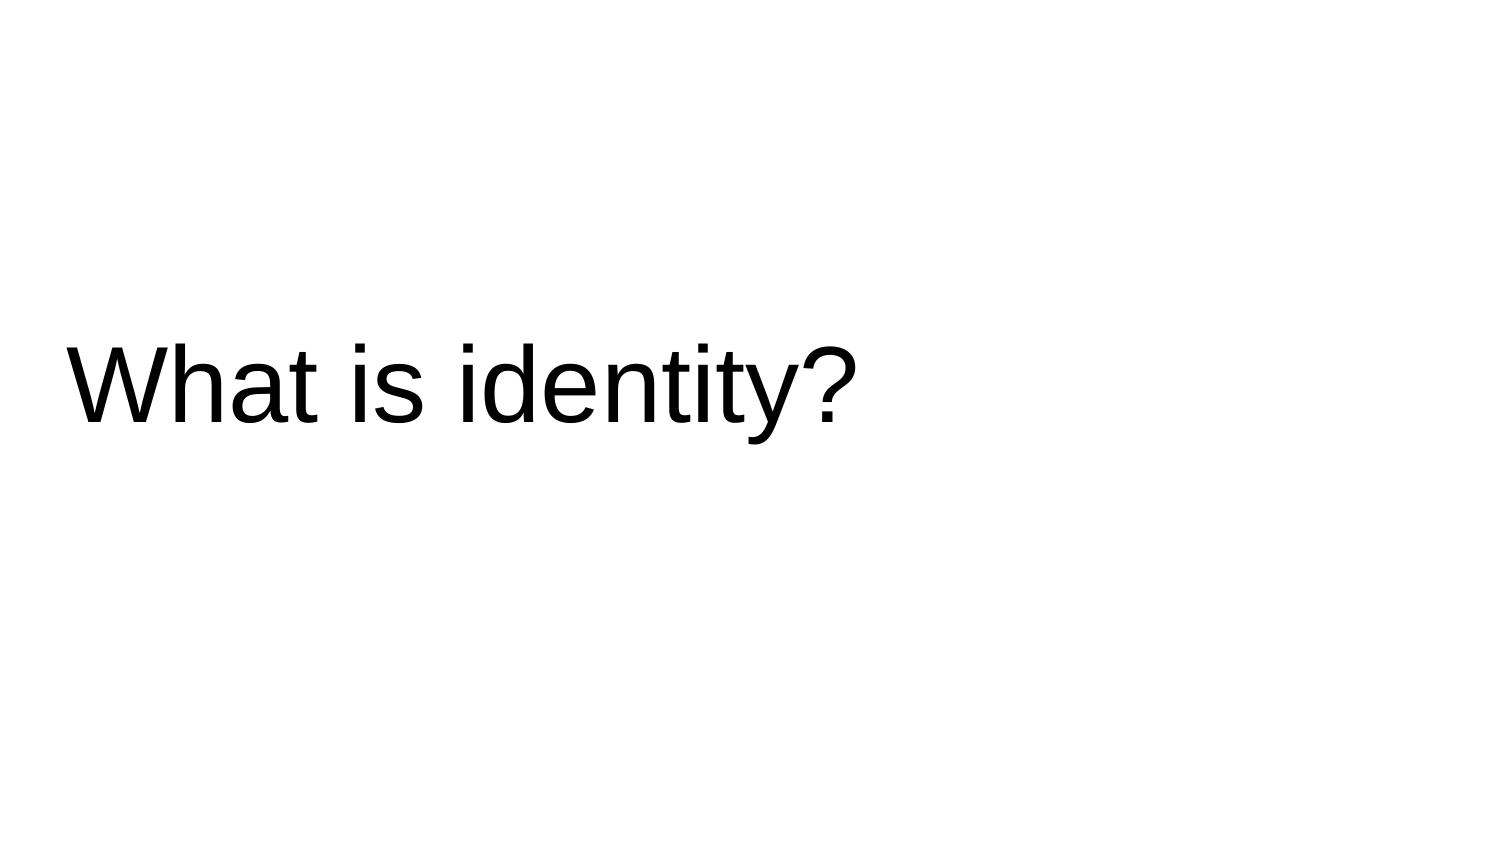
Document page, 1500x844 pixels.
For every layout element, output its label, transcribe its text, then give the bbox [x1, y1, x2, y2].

title What is identity? [51, 122, 1449, 459]
